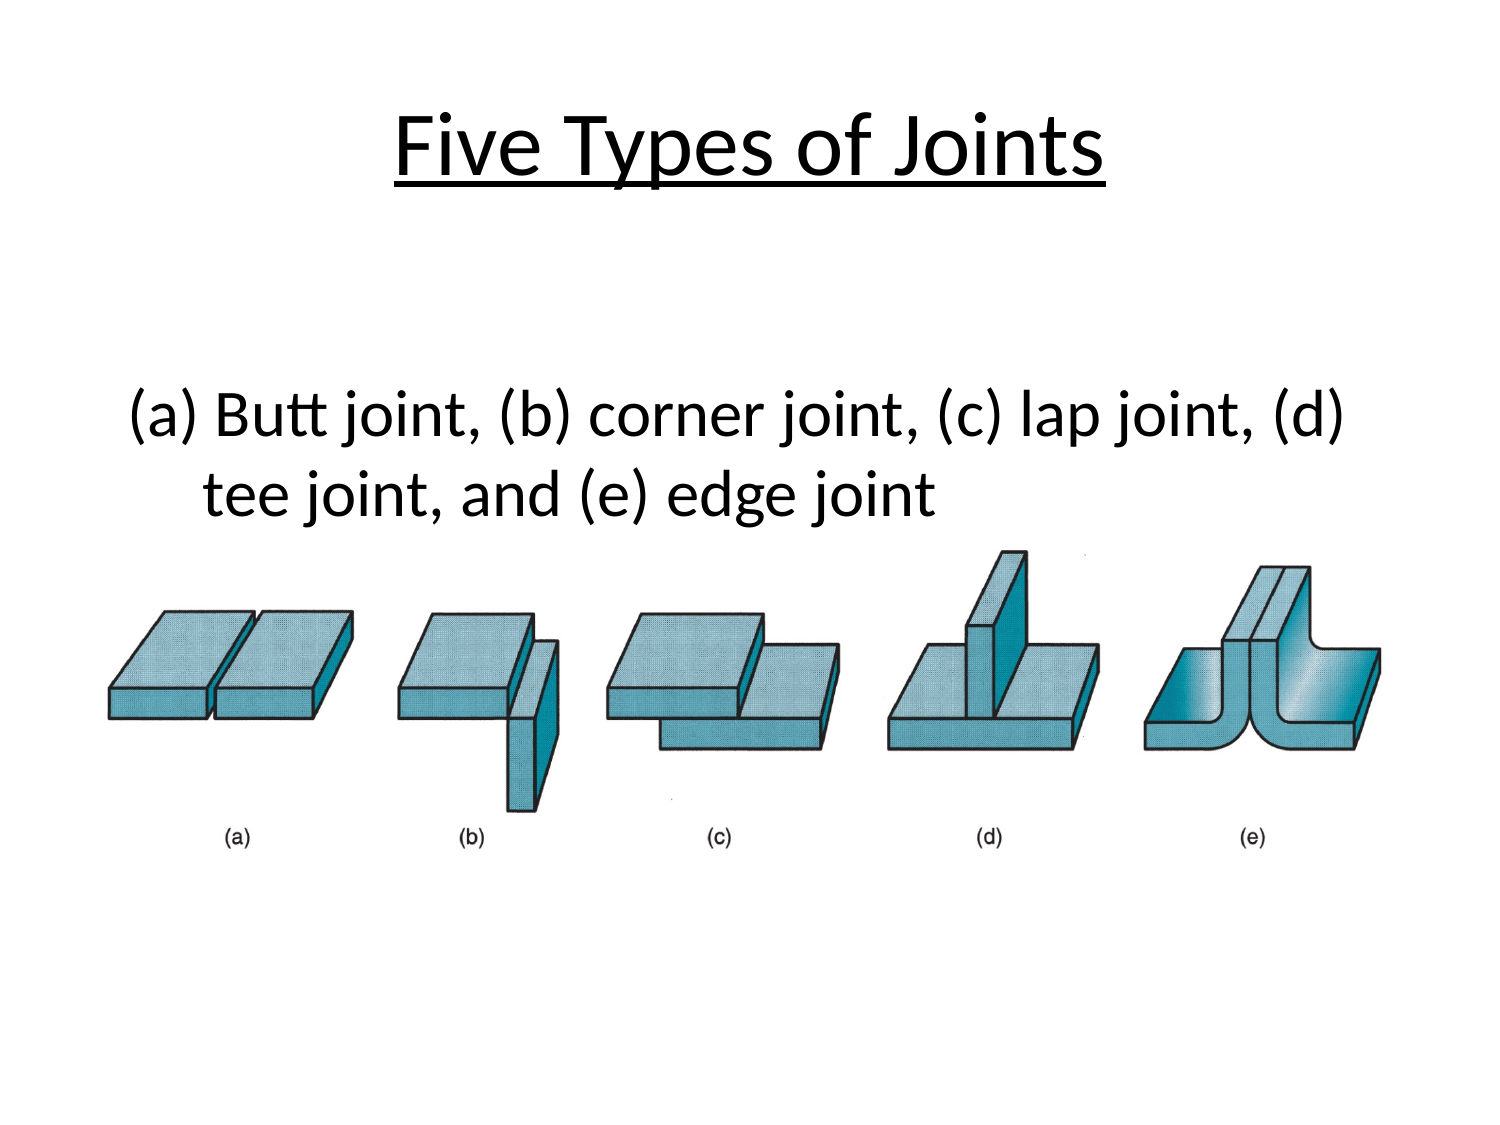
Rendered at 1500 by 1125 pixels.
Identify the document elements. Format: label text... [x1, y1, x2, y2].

title Five Types of Joints [75, 45, 1425, 233]
picture [99, 537, 1388, 857]
list (a) Butt joint, (b) corner joint, (c) lap joint, (d) tee joint, and (e) edge joint [112, 362, 1400, 1000]
